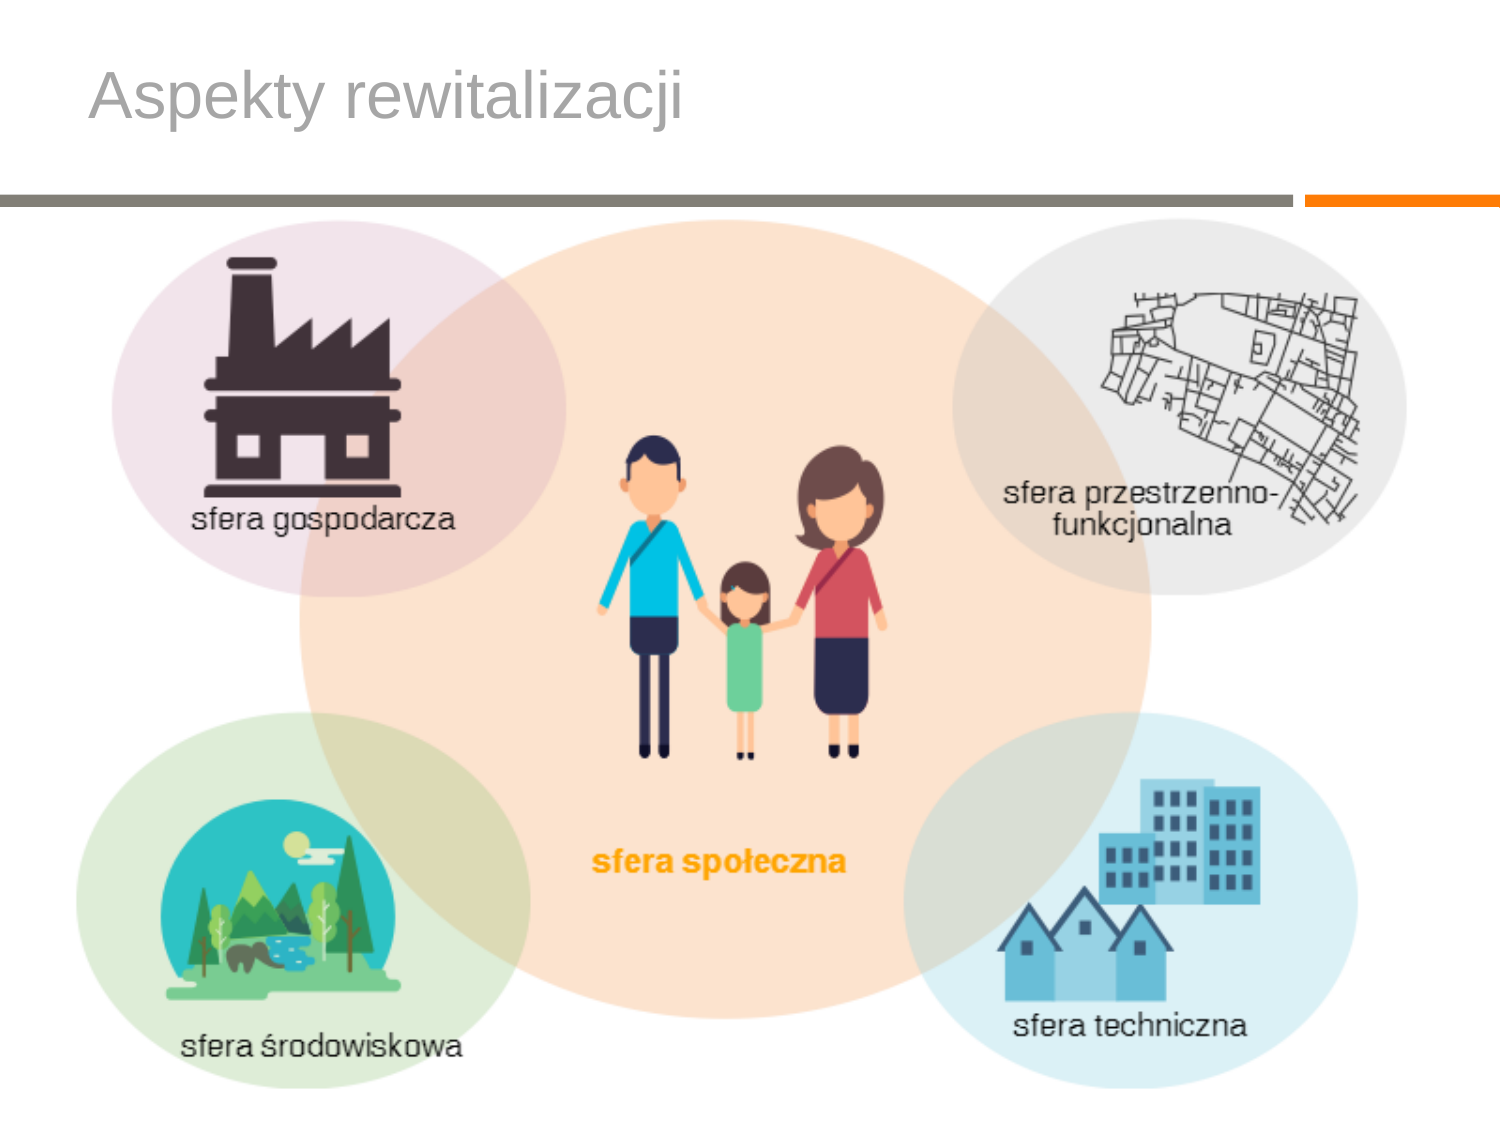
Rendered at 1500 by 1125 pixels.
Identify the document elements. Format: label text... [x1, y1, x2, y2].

picture [0, 207, 1499, 1120]
title Aspekty rewitalizacji [73, 0, 1424, 186]
